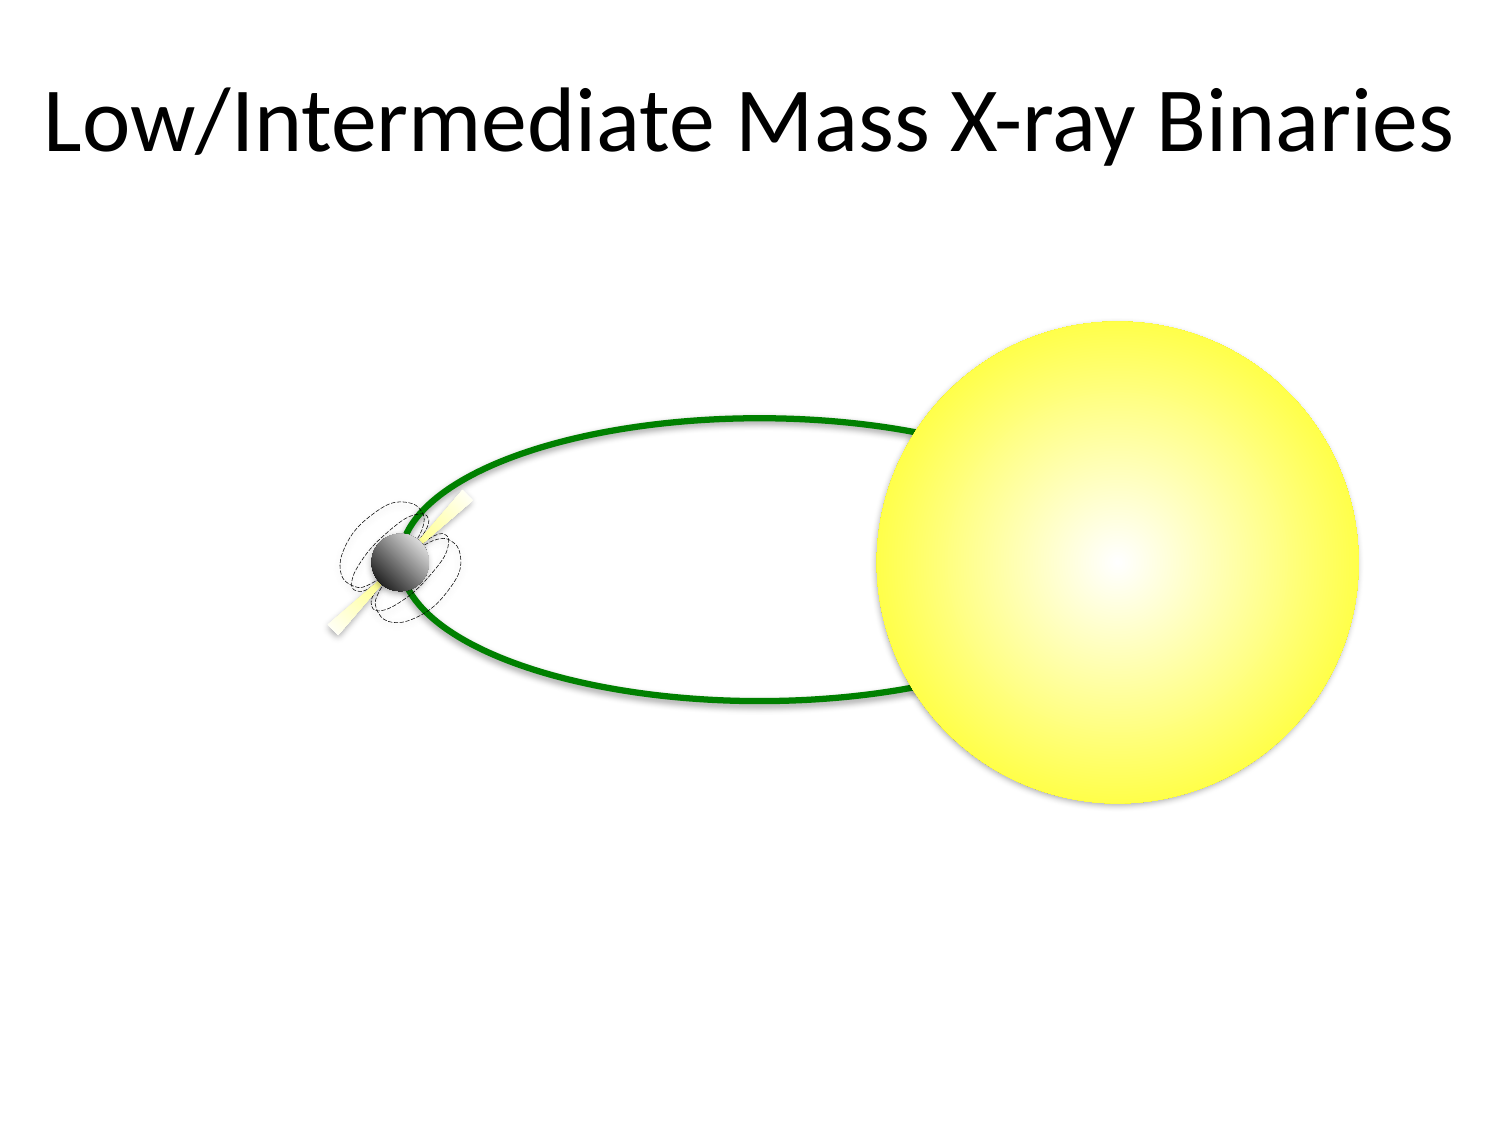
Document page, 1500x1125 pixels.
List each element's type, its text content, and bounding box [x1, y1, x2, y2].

text_box [425, 416, 912, 704]
text_box [876, 320, 1360, 805]
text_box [304, 506, 496, 619]
text_box Low/Intermediate Mass X-ray Binaries [28, 52, 1472, 177]
